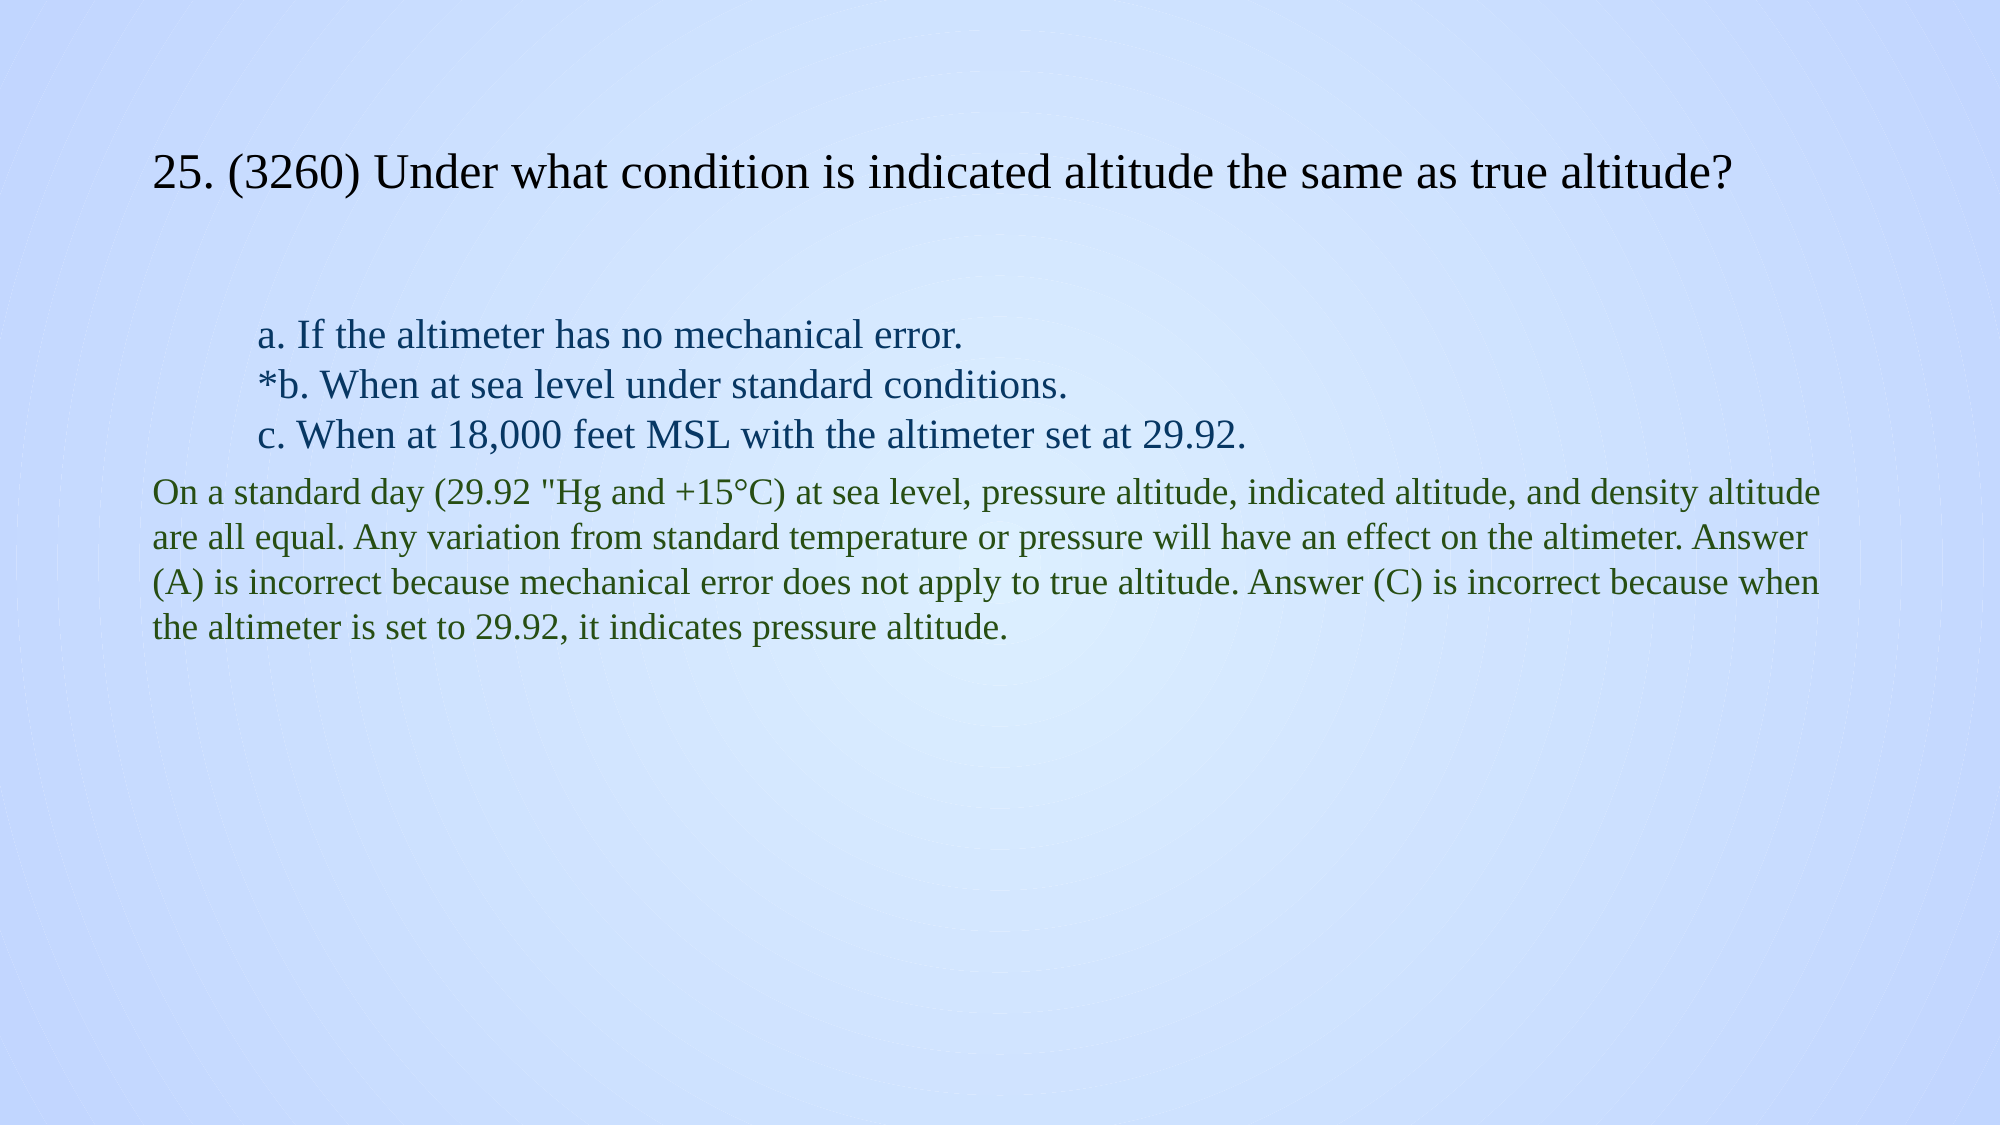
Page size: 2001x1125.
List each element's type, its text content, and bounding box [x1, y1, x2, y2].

list a. If the altimeter has no mechanical error. *b. When at sea level under standard conditions. c. When at 18,000 feet MSL with the altimeter set at 29.92. On a standard day (29.92 "Hg and +15°C) at sea level, pressure altitude, indicated altitude, and density altitude are all equal. Any variation from standard temperature or pressure will have an effect on the altimeter. Answer (A) is incorrect because mechanical error does not apply to true altitude. Answer (C) is incorrect because when the altimeter is set to 29.92, it indicates pressure altitude. [137, 299, 1863, 1014]
title 25. (3260) Under what condition is indicated altitude the same as true altitude? [137, 59, 1863, 278]
